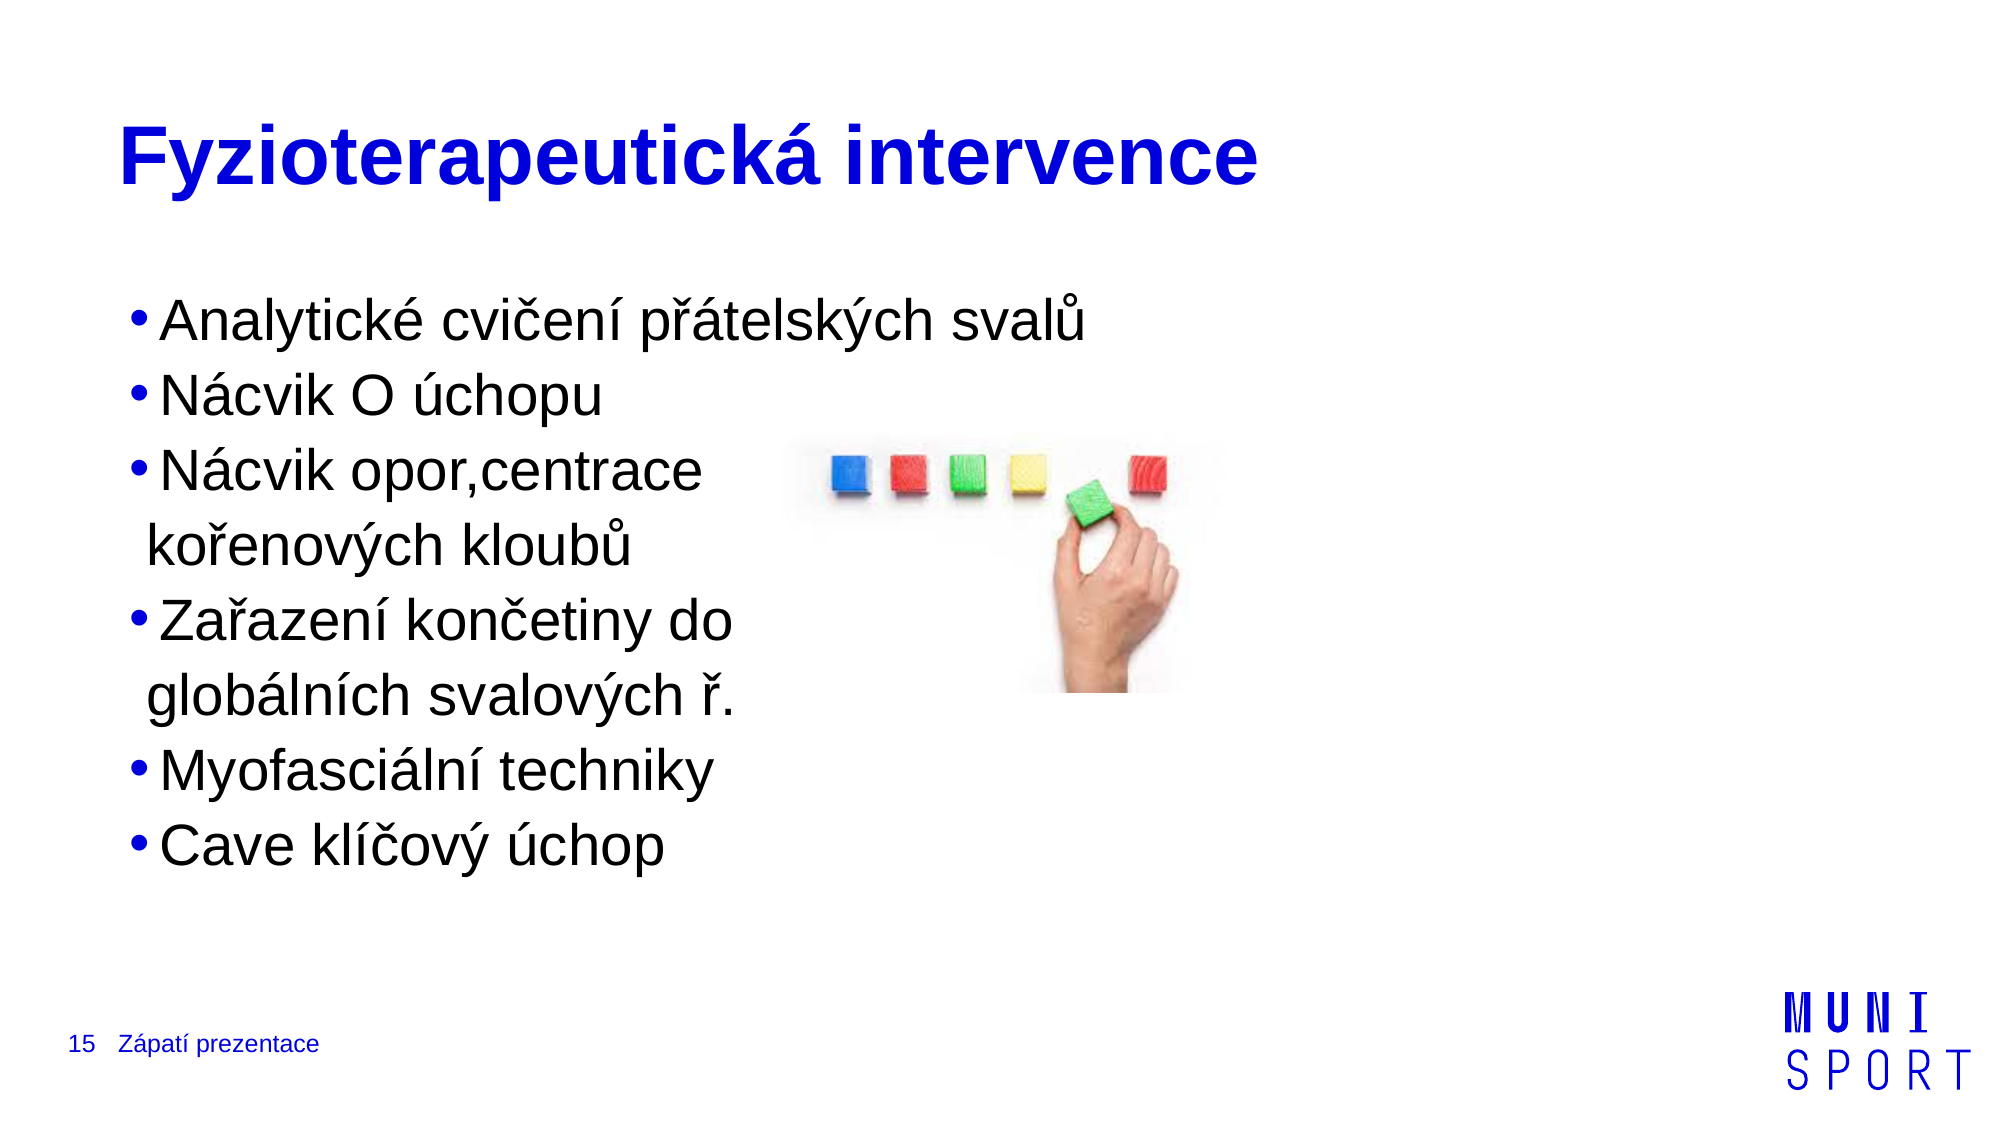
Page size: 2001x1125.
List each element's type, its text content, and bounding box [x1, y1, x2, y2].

list Analytické cvičení přátelských svalů Nácvik O úchopu Nácvik opor,centrace kořenových kloubů Zařazení končetiny do globálních svalových ř. Myofasciální techniky Cave klíčový úchop [118, 277, 1883, 957]
title Fyzioterapeutická intervence [118, 118, 1883, 193]
slide_number 15 [67, 1021, 110, 1063]
picture [763, 431, 1237, 694]
footer Zápatí prezentace [118, 1021, 1418, 1063]
